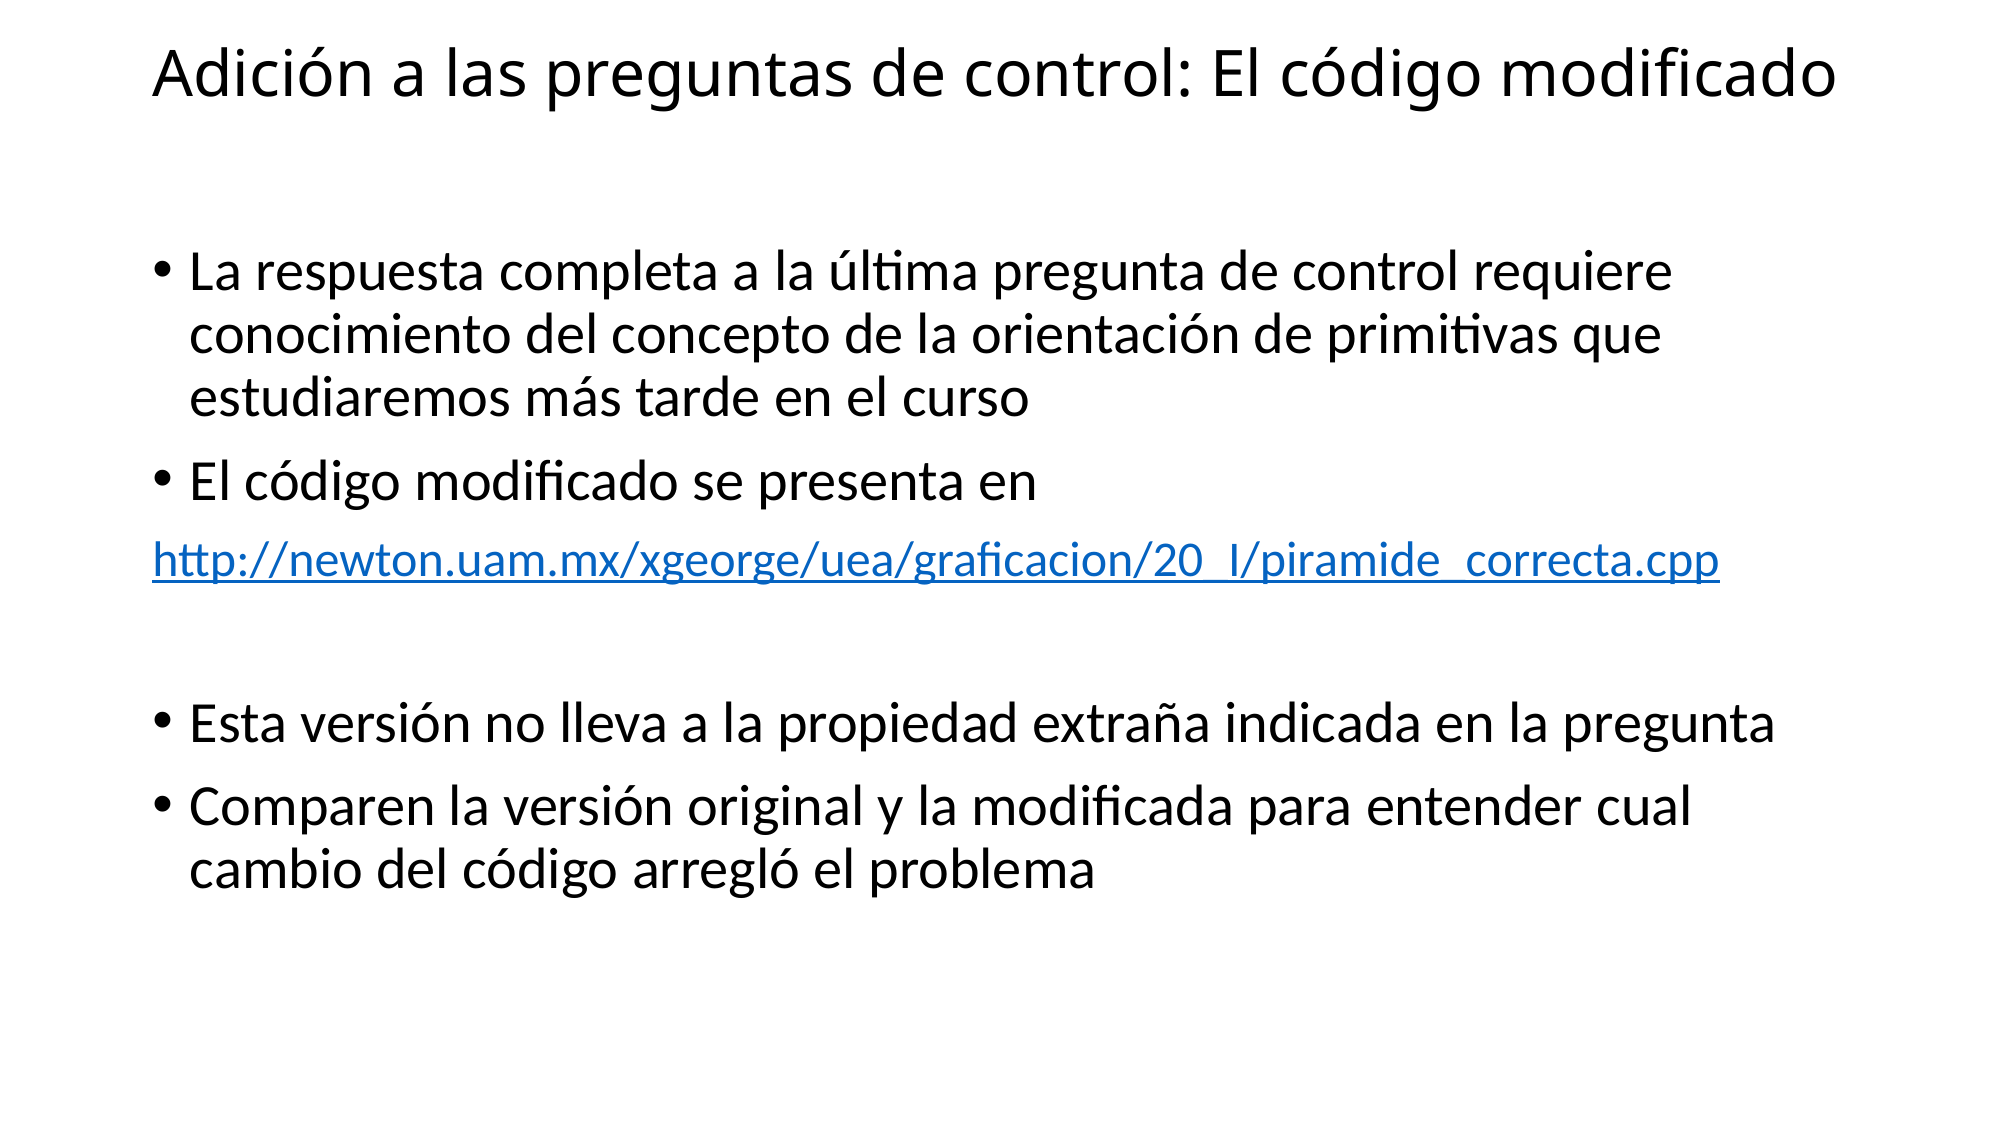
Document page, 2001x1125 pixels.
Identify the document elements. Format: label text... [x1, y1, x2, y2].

title Adición a las preguntas de control: El código modificado [137, 0, 1863, 142]
list La respuesta completa a la última pregunta de control requiere conocimiento del concepto de la orientación de primitivas que estudiaremos más tarde en el curso El código modificado se presenta en http://newton.uam.mx/xgeorge/uea/graficacion/20_I/piramide_correcta.cpp Esta versión no lleva a la propiedad extraña indicada en la pregunta Comparen la versión original y la modificada para entender cual cambio del código arregló el problema [137, 142, 1863, 1087]
